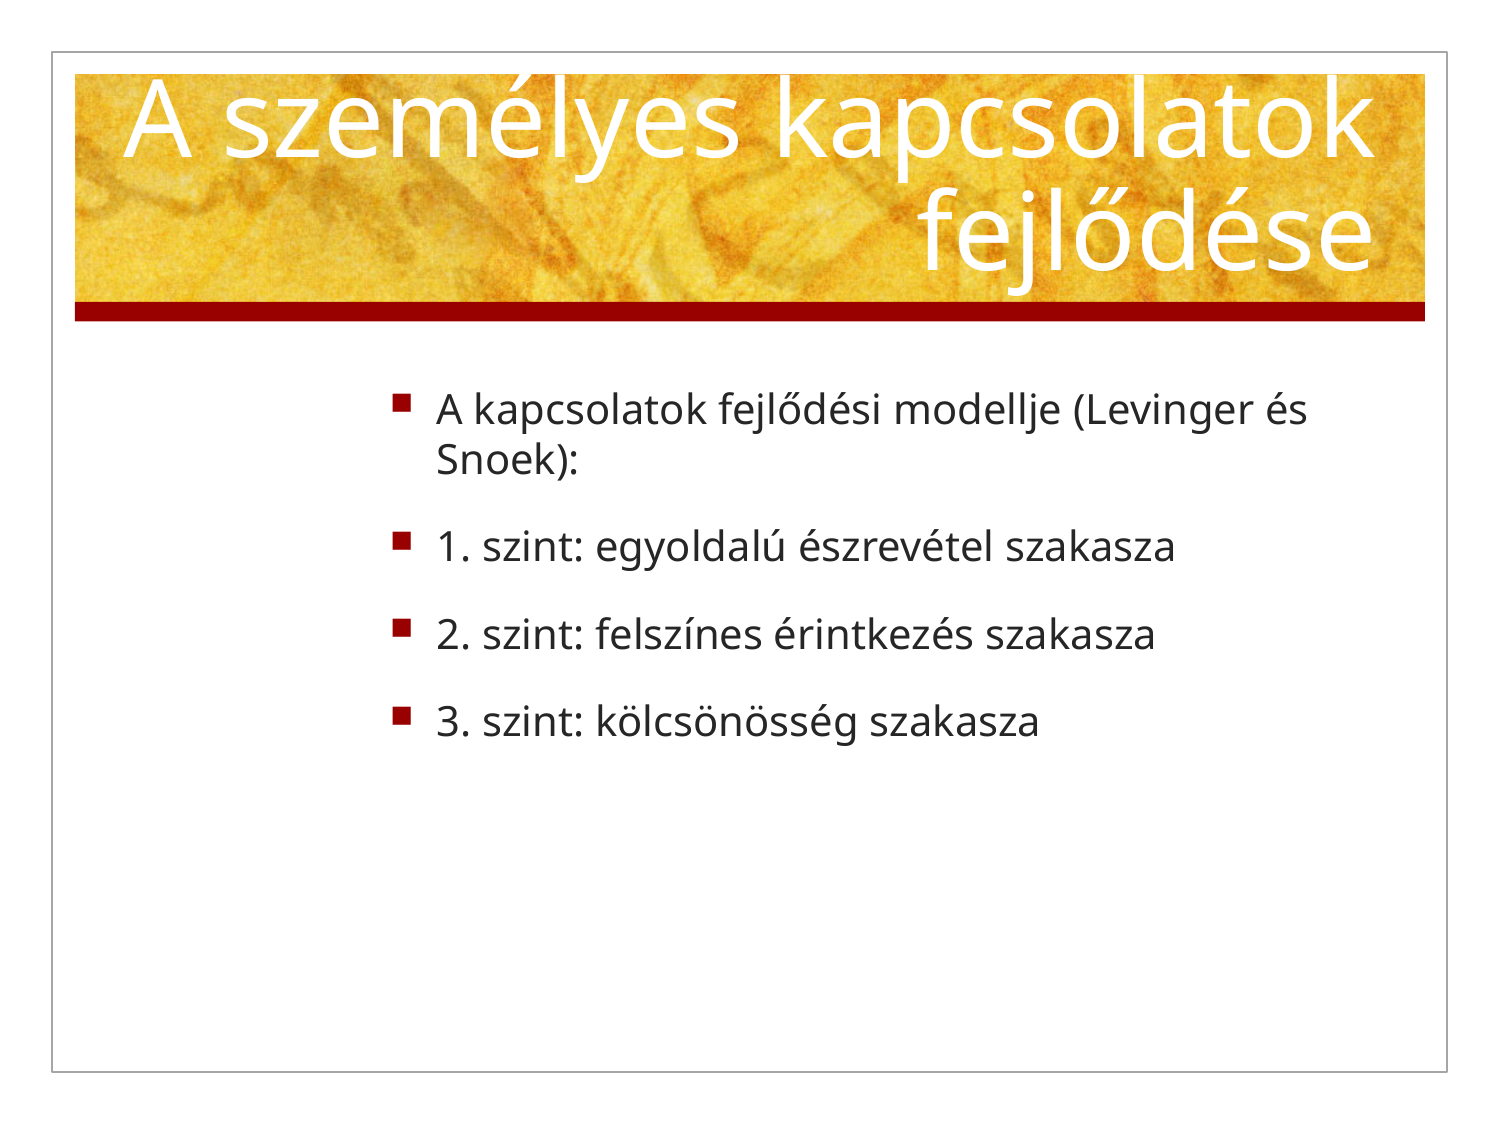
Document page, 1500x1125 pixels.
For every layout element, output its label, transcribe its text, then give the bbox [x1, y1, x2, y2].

title A személyes kapcsolatok fejlődése [108, 74, 1392, 292]
list A kapcsolatok fejlődési modellje (Levinger és Snoek): 1. szint: egyoldalú észrevétel szakasza 2. szint: felszínes érintkezés szakasza 3. szint: kölcsönösség szakasza [375, 375, 1392, 1005]
picture [75, 74, 1425, 301]
